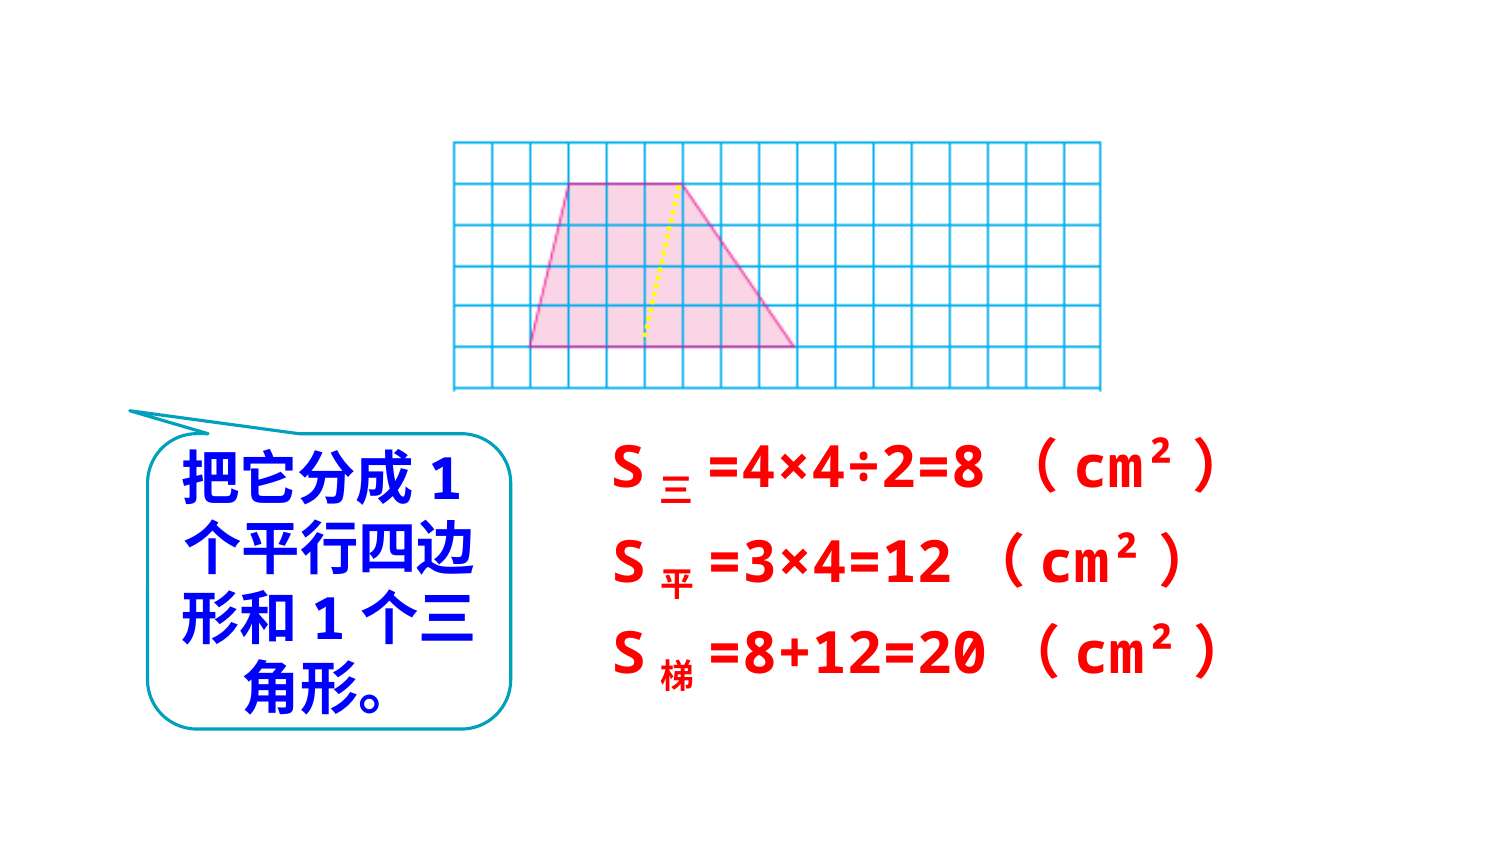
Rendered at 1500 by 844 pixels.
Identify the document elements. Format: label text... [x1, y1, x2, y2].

text_box S三=4×4÷2=8（cm²） [595, 421, 1341, 517]
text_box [407, 126, 1140, 399]
text_box 把它分成1个平行四边形和1个三角形。 [127, 408, 513, 732]
text_box S平=3×4=12（cm²） [596, 516, 1342, 607]
text_box S梯=8+12=20（cm²） [596, 607, 1342, 703]
